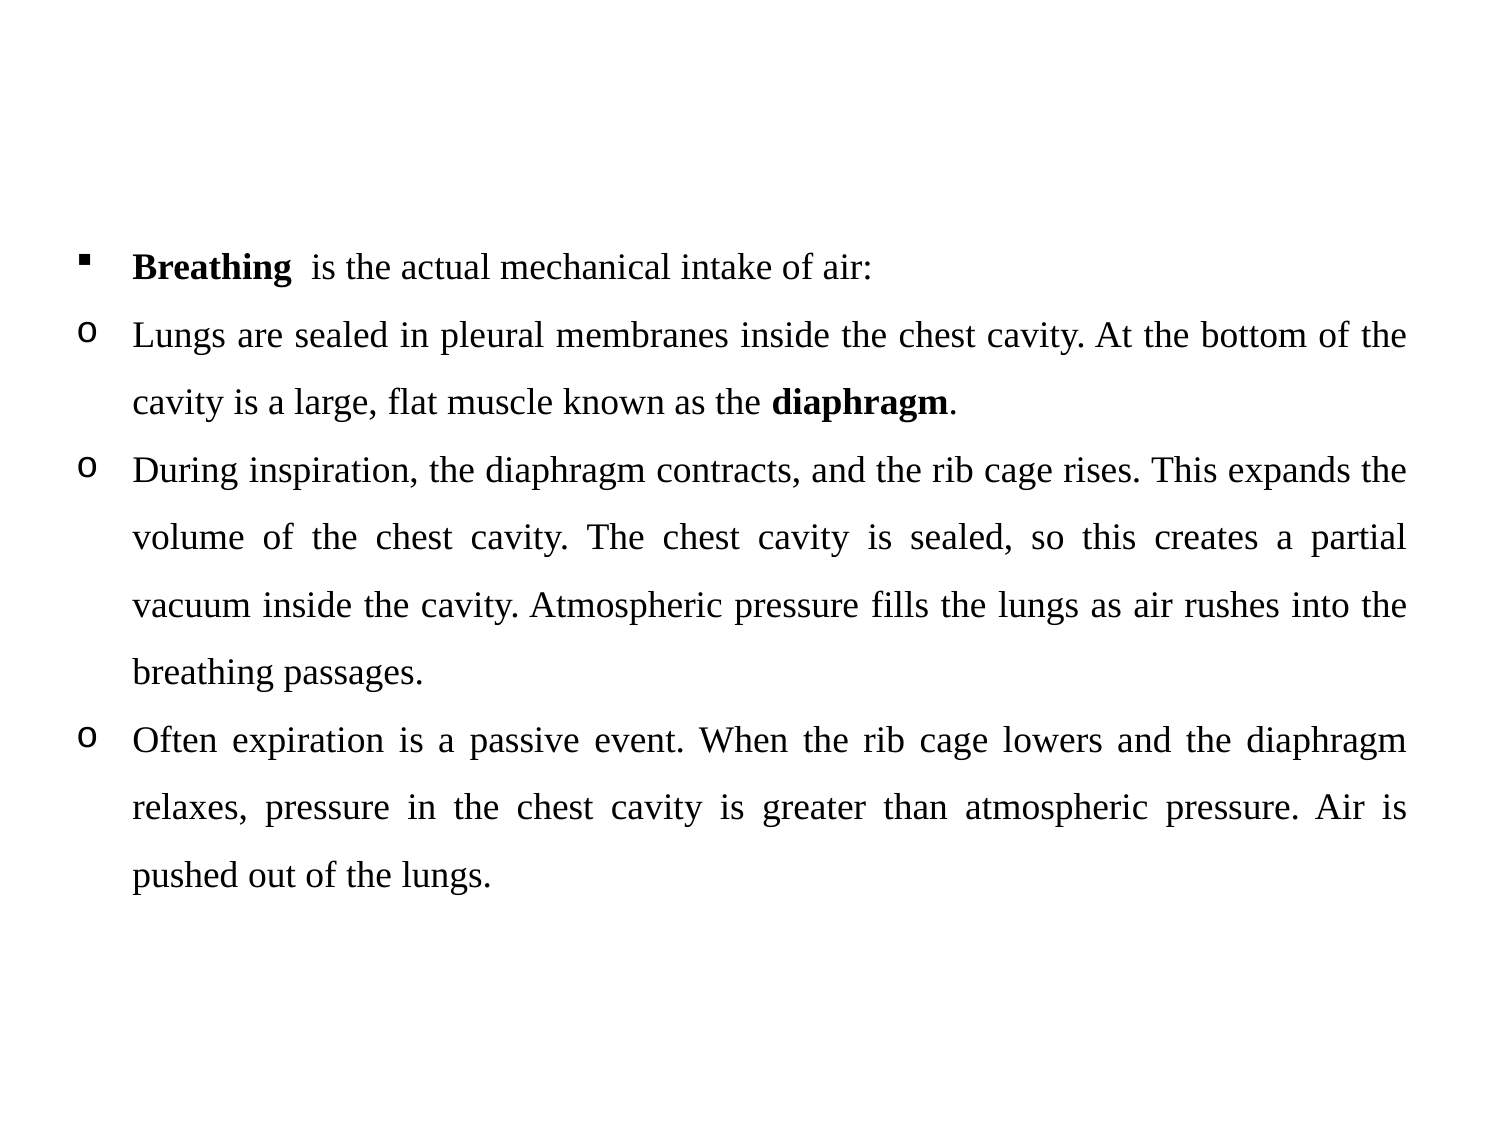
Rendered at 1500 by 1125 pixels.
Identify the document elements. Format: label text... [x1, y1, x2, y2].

text_box Breathing is the actual mechanical intake of air: Lungs are sealed in pleural membranes inside the chest cavity. At the bottom of the cavity is a large, flat muscle known as the diaphragm. During inspiration, the diaphragm contracts, and the rib cage rises. This expands the volume of the chest cavity. The chest cavity is sealed, so this creates a partial vacuum inside the cavity. Atmospheric pressure fills the lungs as air rushes into the breathing passages. Often expiration is a passive event. When the rib cage lowers and the diaphragm relaxes, pressure in the chest cavity is greater than atmospheric pressure. Air is pushed out of the lungs. [61, 212, 1424, 903]
